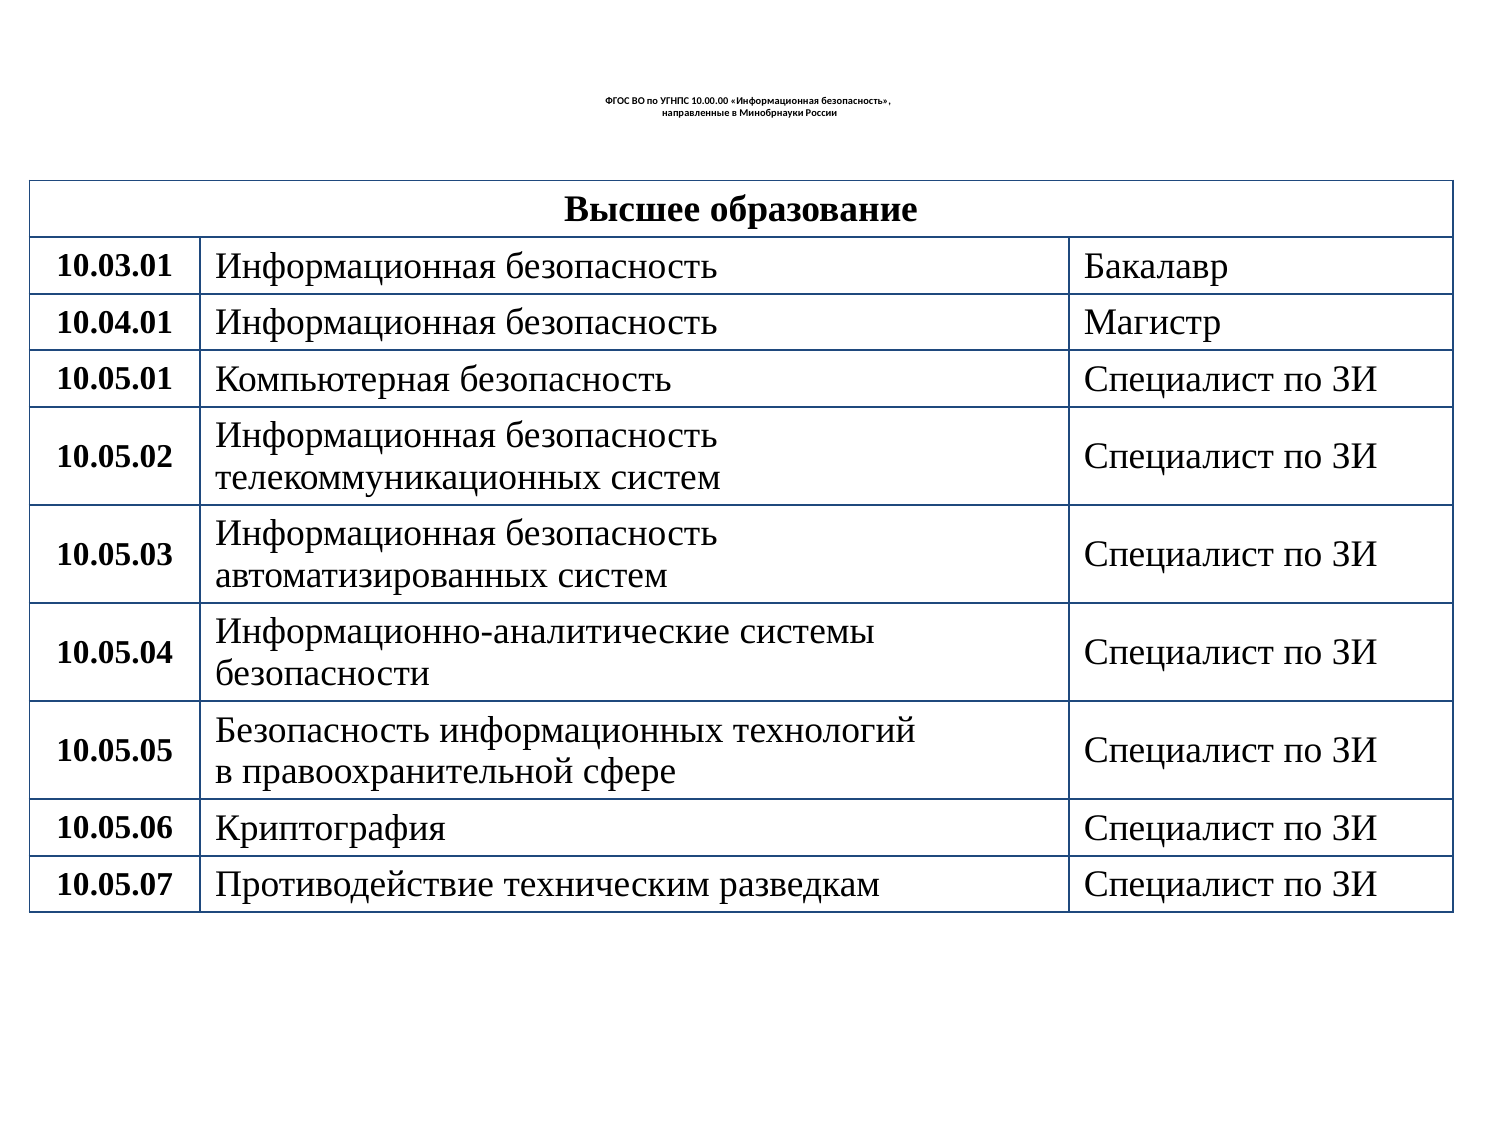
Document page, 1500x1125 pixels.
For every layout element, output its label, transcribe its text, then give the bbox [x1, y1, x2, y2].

table_header Высшее образование [30, 181, 1452, 236]
table_cell Информационная безопасность автоматизированных систем [201, 506, 1068, 602]
table_cell 10.05.06 [30, 800, 199, 855]
table_cell Бакалавр [1070, 238, 1452, 293]
table_cell 10.05.05 [30, 702, 199, 798]
table_cell Информационно-аналитические системы безопасности [201, 604, 1068, 700]
table_cell 10.03.01 [30, 238, 199, 293]
table_cell Специалист по ЗИ [1070, 857, 1452, 911]
table_cell 10.05.02 [30, 408, 199, 504]
table_cell Специалист по ЗИ [1070, 506, 1452, 602]
table_cell Магистр [1070, 295, 1452, 349]
title ФГОС ВО по УГНПС 10.00.00 «Информационная безопасность», направленные в Минобрнауки России [75, 60, 1425, 155]
table_cell Компьютерная безопасность [201, 351, 1068, 406]
table_cell Информационная безопасность [201, 295, 1068, 349]
table_cell Специалист по ЗИ [1070, 408, 1452, 504]
table_cell 10.05.03 [30, 506, 199, 602]
table_cell Специалист по ЗИ [1070, 351, 1452, 406]
table_cell Безопасность информационных технологий в правоохранительной сфере [201, 702, 1068, 798]
table_cell Специалист по ЗИ [1070, 800, 1452, 855]
table_cell Специалист по ЗИ [1070, 604, 1452, 700]
table_cell Специалист по ЗИ [1070, 702, 1452, 798]
table_cell Противодействие техническим разведкам [201, 857, 1068, 911]
table_cell Криптография [201, 800, 1068, 855]
table_cell 10.05.07 [30, 857, 199, 911]
table_cell 10.05.04 [30, 604, 199, 700]
table_cell Информационная безопасность [201, 238, 1068, 293]
table_cell 10.04.01 [30, 295, 199, 349]
table_cell 10.05.01 [30, 351, 199, 406]
table_cell Информационная безопасность телекоммуникационных систем [201, 408, 1068, 504]
